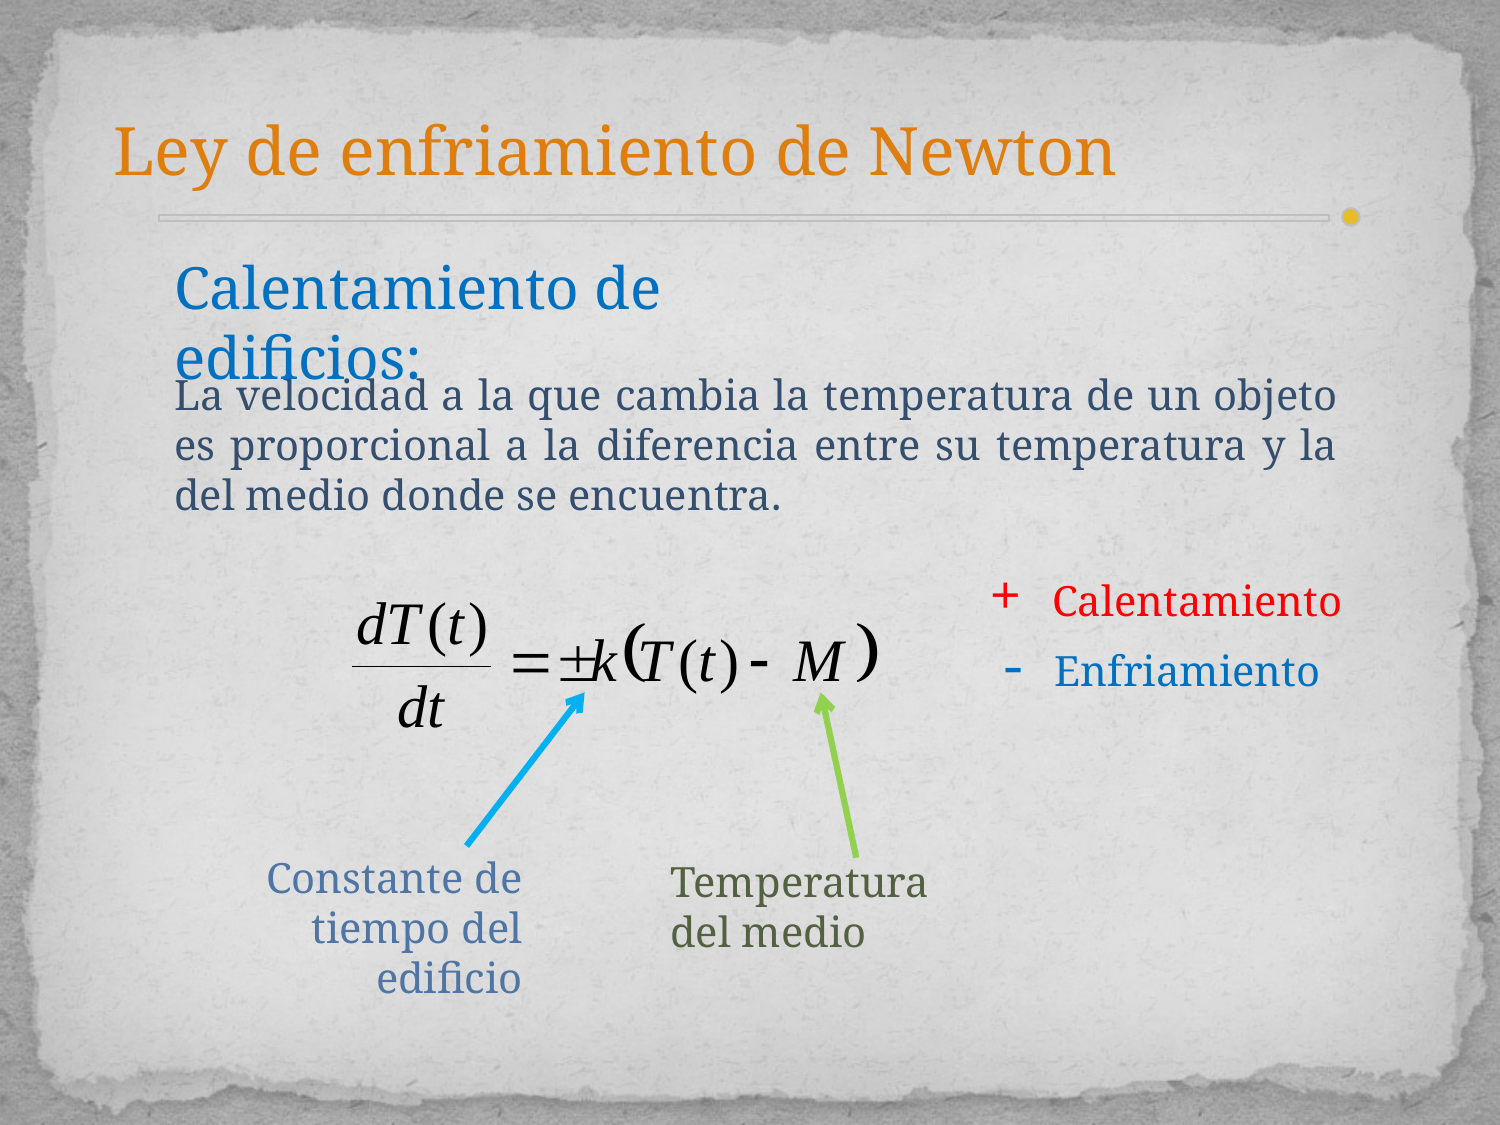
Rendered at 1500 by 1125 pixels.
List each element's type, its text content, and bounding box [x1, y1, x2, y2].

text_box Calentamiento de edificios: [159, 243, 904, 399]
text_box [468, 694, 583, 844]
text_box Ley de enfriamiento de Newton [98, 101, 1134, 197]
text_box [163, 211, 1357, 222]
text_box Temperatura del medio [655, 847, 999, 963]
text_box + Calentamiento - Enfriamiento [974, 550, 1388, 706]
text_box La velocidad a la que cambia la temperatura de un objeto es proporcional a la diferencia entre su temperatura y la del medio donde se encuentra. [159, 361, 1353, 527]
text_box Constante de tiempo del edificio [147, 844, 538, 1010]
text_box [343, 588, 878, 741]
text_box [822, 694, 855, 856]
